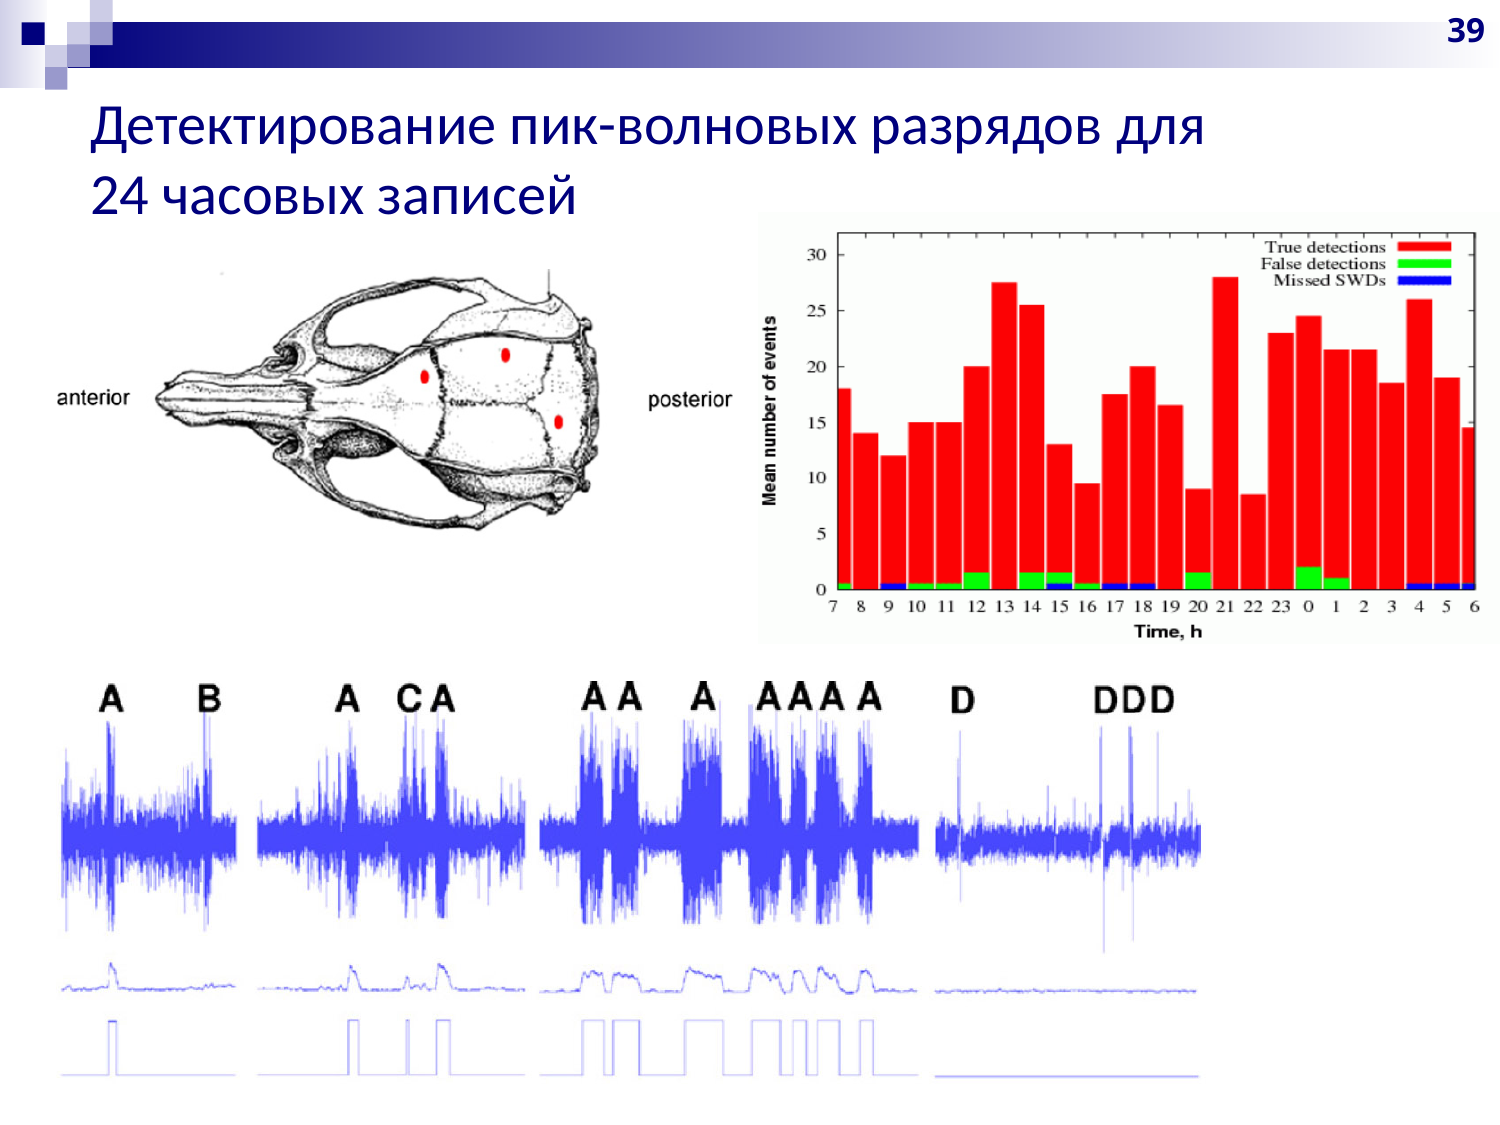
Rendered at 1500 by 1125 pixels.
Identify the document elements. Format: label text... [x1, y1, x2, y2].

picture [40, 247, 742, 538]
picture [41, 672, 1214, 1084]
slide_number 39 [1274, 0, 1500, 63]
title Детектирование пик-волновых разрядов для 24 часовых записей [75, 75, 1425, 238]
picture [758, 212, 1500, 644]
